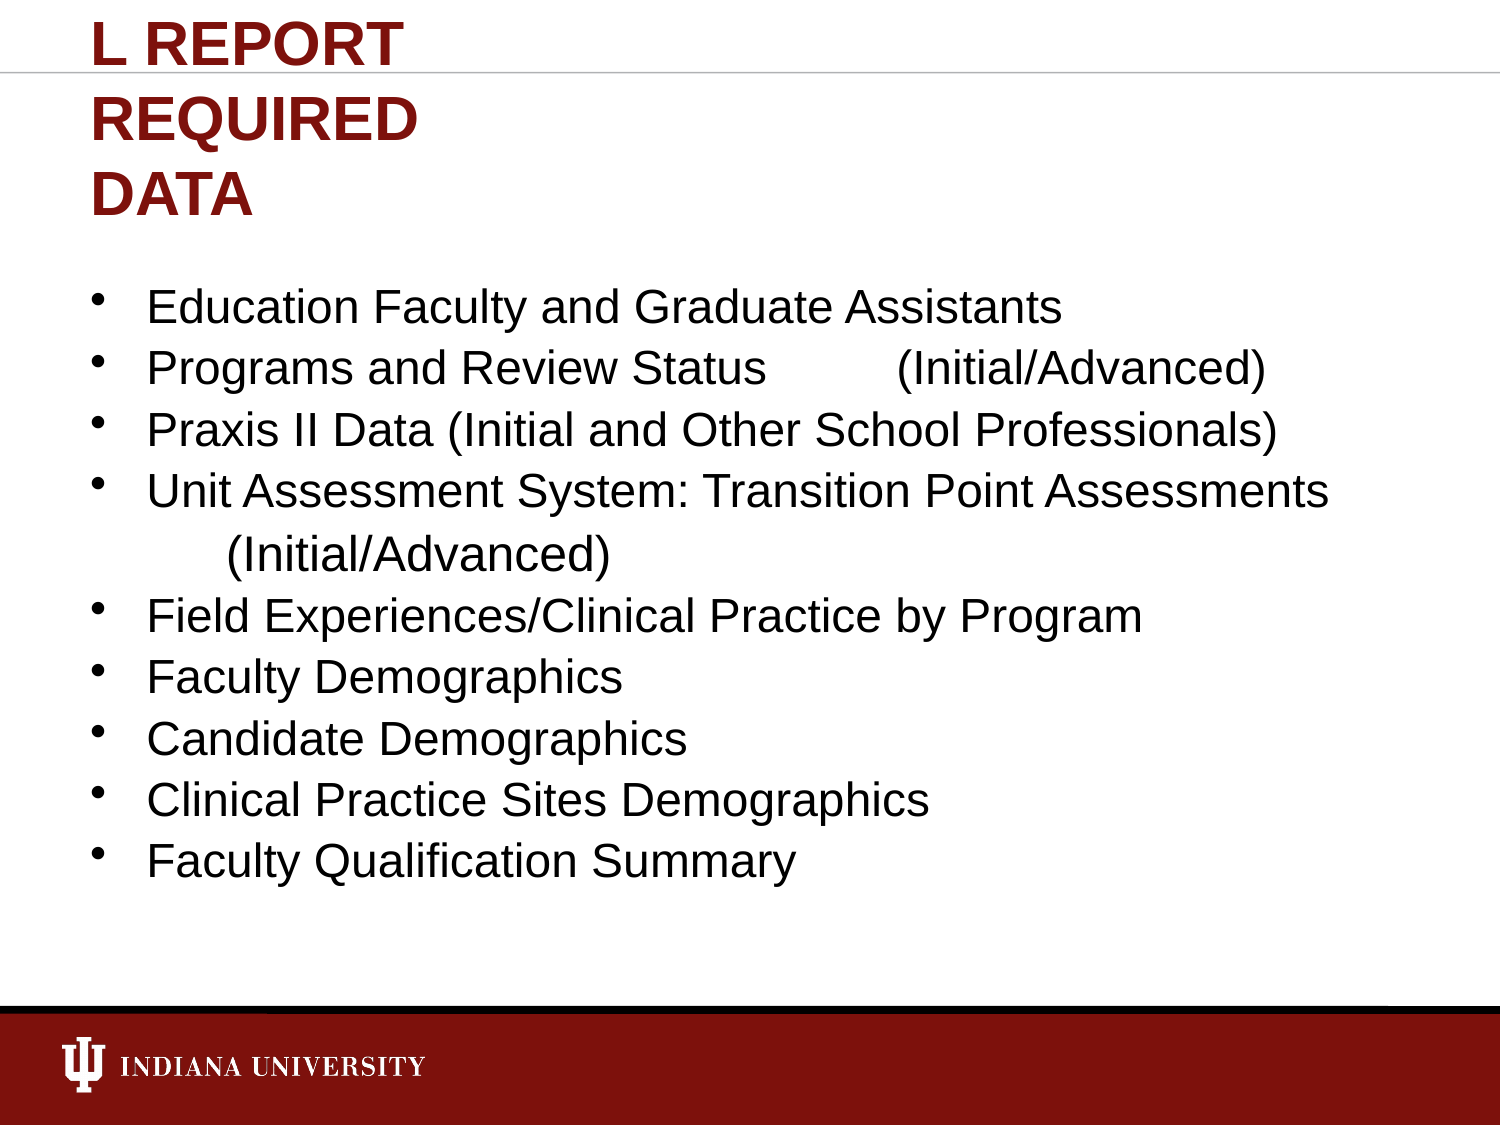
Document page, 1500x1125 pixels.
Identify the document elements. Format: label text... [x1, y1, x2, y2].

list Education Faculty and Graduate Assistants Programs and Review Status (Initial/Advanced) Praxis II Data (Initial and Other School Professionals) Unit Assessment System: Transition Point Assessments (Initial/Advanced) Field Experiences/Clinical Practice by Program Faculty Demographics Candidate Demographics Clinical Practice Sites Demographics Faculty Qualification Summary [74, 274, 1426, 1063]
title INSTITUTIONAL REPORT REQUIRED DATA [74, 44, 569, 236]
picture [62, 1037, 425, 1098]
